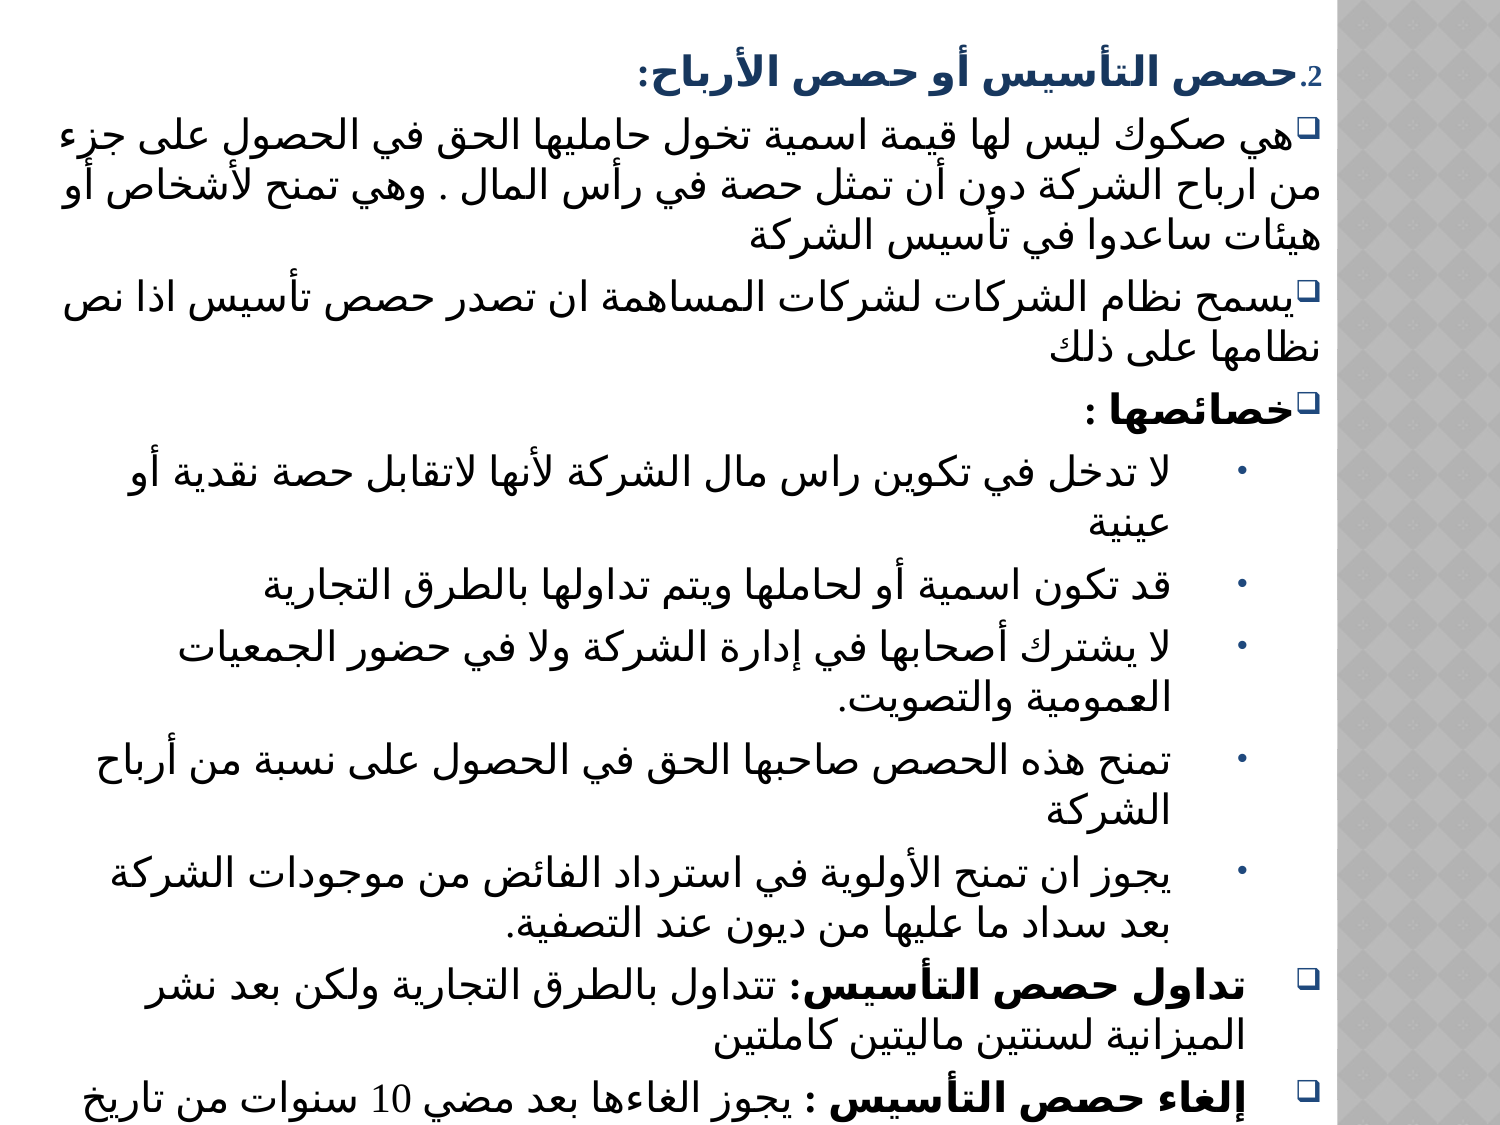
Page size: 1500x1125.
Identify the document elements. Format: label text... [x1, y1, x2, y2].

text_box حصص التأسيس أو حصص الأرباح: هي صكوك ليس لها قيمة اسمية تخول حامليها الحق في الحصول على جزء من ارباح الشركة دون أن تمثل حصة في رأس المال . وهي تمنح لأشخاص أو هيئات ساعدوا في تأسيس الشركة يسمح نظام الشركات لشركات المساهمة ان تصدر حصص تأسيس اذا نص نظامها على ذلك خصائصها : لا تدخل في تكوين راس مال الشركة لأنها لاتقابل حصة نقدية أو عينية قد تكون اسمية أو لحاملها ويتم تداولها بالطرق التجارية لا يشترك أصحابها في إدارة الشركة ولا في حضور الجمعيات العمومية والتصويت. تمنح هذه الحصص صاحبها الحق في الحصول على نسبة من أرباح الشركة يجوز ان تمنح الأولوية في استرداد الفائض من موجودات الشركة بعد سداد ما عليها من ديون عند التصفية. تداول حصص التأسيس: تتداول بالطرق التجارية ولكن بعد نشر الميزانية لسنتين ماليتين كاملتين إلغاء حصص التأسيس : يجوز الغاءها بعد مضي 10 سنوات من تاريخ اصدارها مقابل تعويض عادل [37, 37, 1338, 963]
